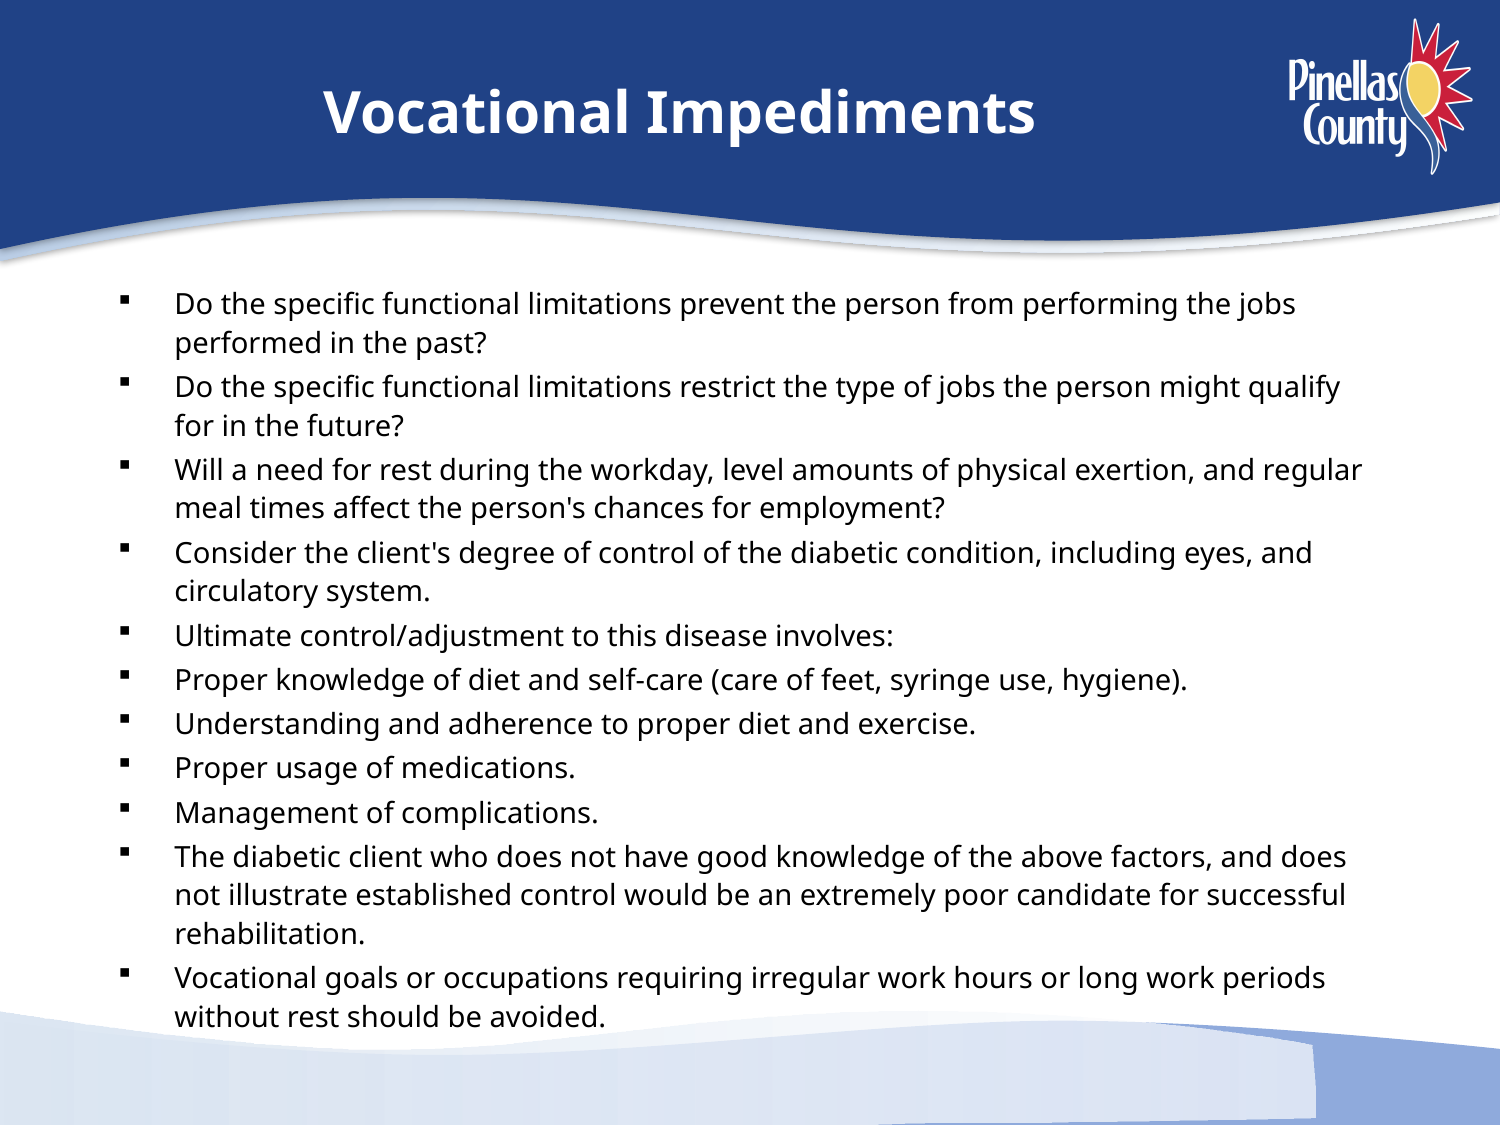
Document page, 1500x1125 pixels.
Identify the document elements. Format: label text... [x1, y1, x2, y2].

list Do the specific functional limitations prevent the person from performing the jobs performed in the past? Do the specific functional limitations restrict the type of jobs the person might qualify for in the future? Will a need for rest during the workday, level amounts of physical exertion, and regular meal times affect the person's chances for employment? Consider the client's degree of control of the diabetic condition, including eyes, and circulatory system. Ultimate control/adjustment to this disease involves: Proper knowledge of diet and self-care (care of feet, syringe use, hygiene). Understanding and adherence to proper diet and exercise. Proper usage of medications. Management of complications. The diabetic client who does not have good knowledge of the above factors, and does not illustrate established control would be an extremely poor candidate for successful rehabilitation. Vocational goals or occupations requiring irregular work hours or long work periods without rest should be avoided. [103, 274, 1397, 1066]
picture [1285, 11, 1478, 180]
title Vocational Impediments [103, 59, 1257, 161]
